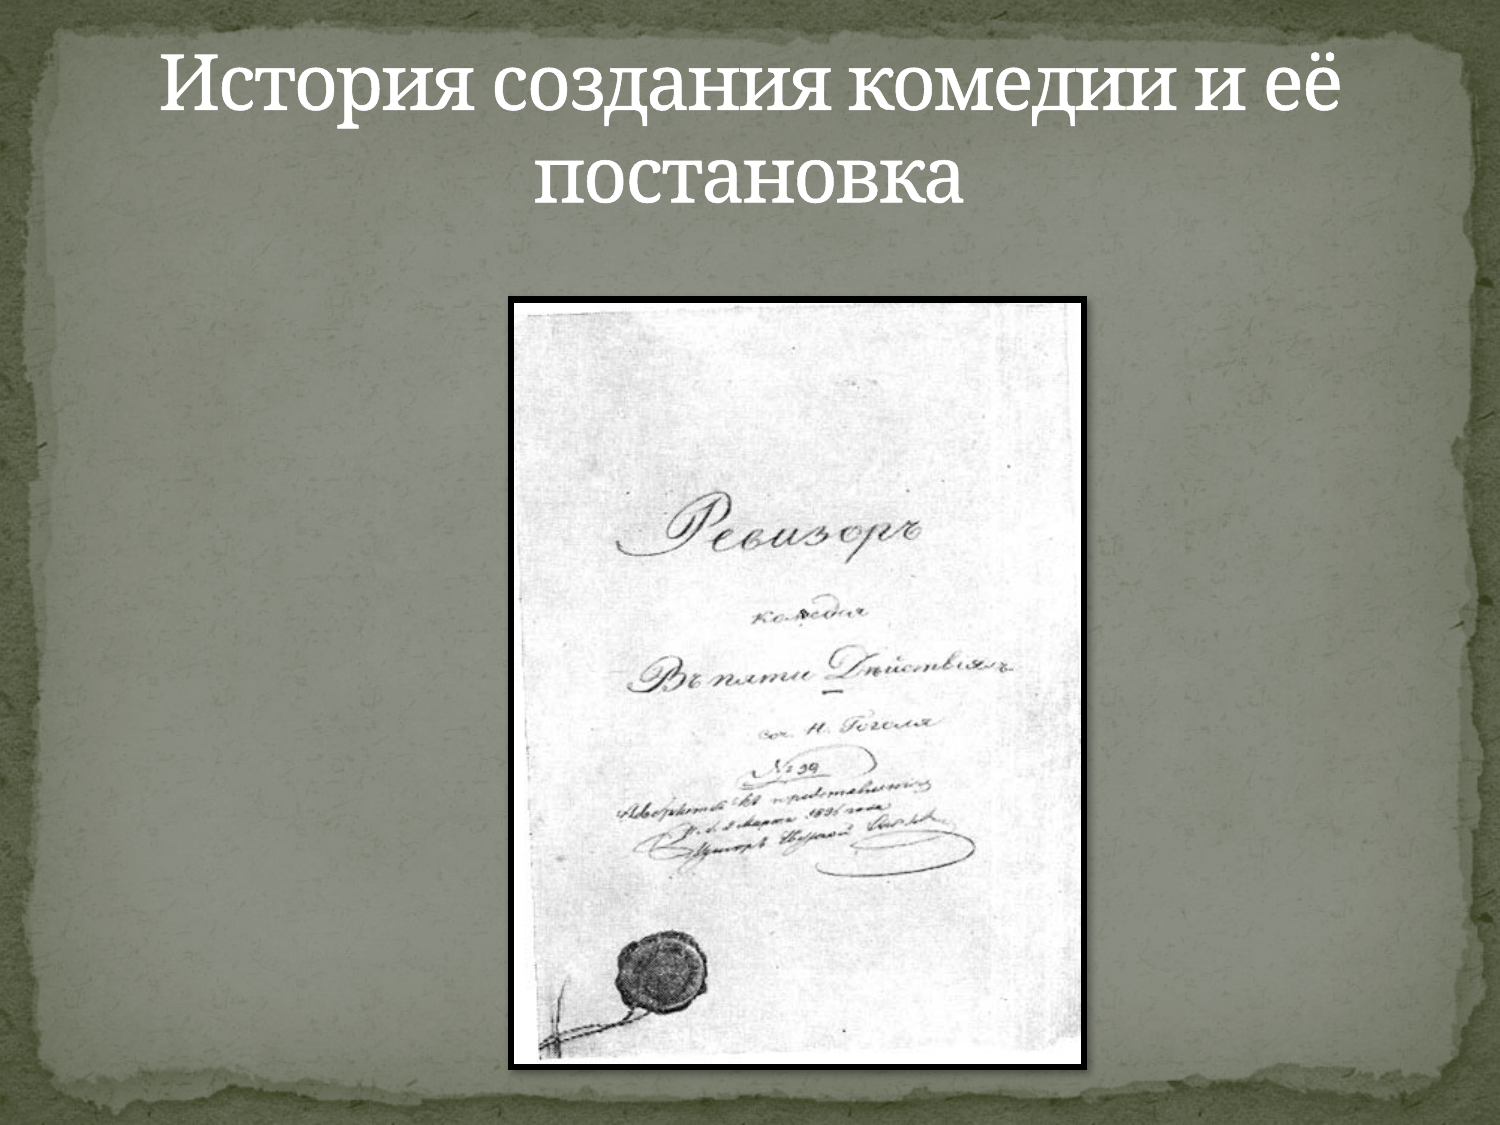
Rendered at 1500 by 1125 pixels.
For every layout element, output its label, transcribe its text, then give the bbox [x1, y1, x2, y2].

picture [513, 302, 1081, 1065]
title История создания комедии и её постановка [74, 24, 1425, 225]
